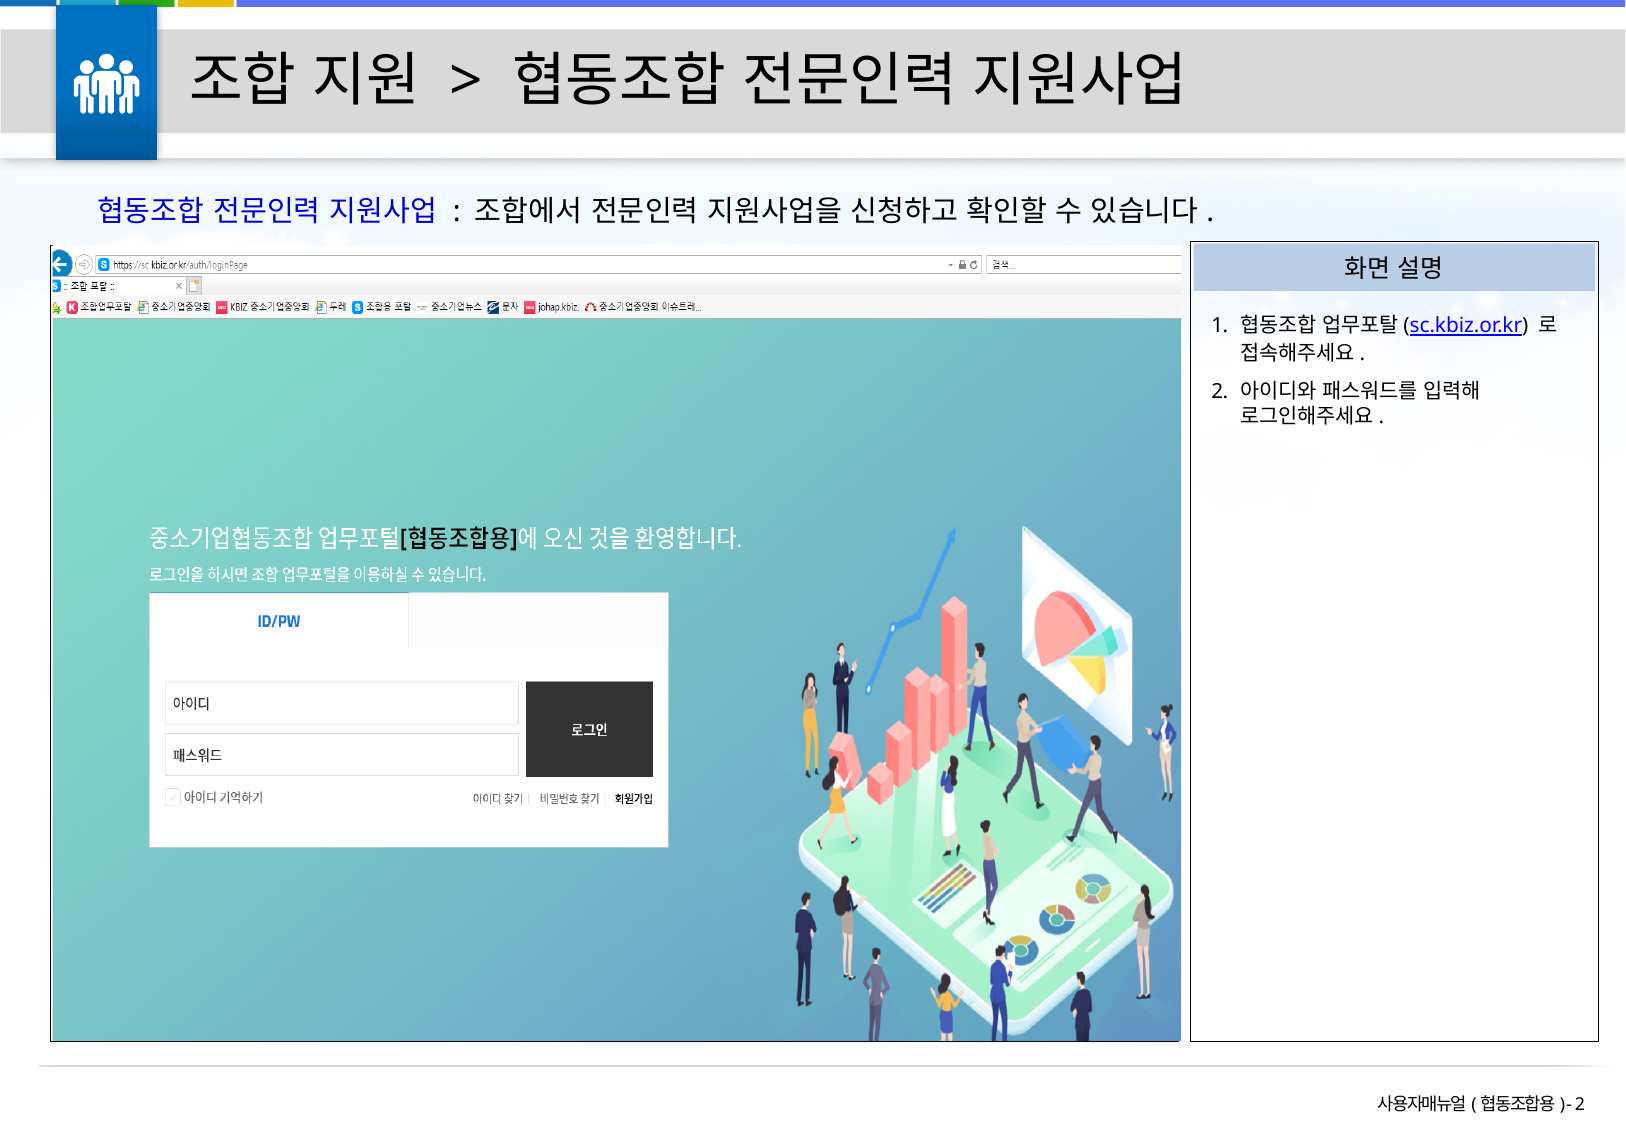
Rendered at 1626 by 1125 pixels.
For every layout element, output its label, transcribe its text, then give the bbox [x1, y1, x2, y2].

picture [0, 0, 1626, 1071]
text_box 화면 설명 [1193, 243, 1596, 291]
text_box [1188, 239, 1600, 1043]
text_box 조합 지원 > 협동조합 전문인력 지원사업 [174, 35, 1587, 120]
text_box 협동조합 업무포탈(sc.kbiz.or.kr) 로 접속해주세요. 아이디와 패스워드를 입력해 로그인해주세요. [1196, 293, 1593, 1041]
text_box 협동조합 전문인력 지원사업 : 조합에서 전문인력 지원사업을 신청하고 확인할 수 있습니다. [97, 184, 1230, 235]
